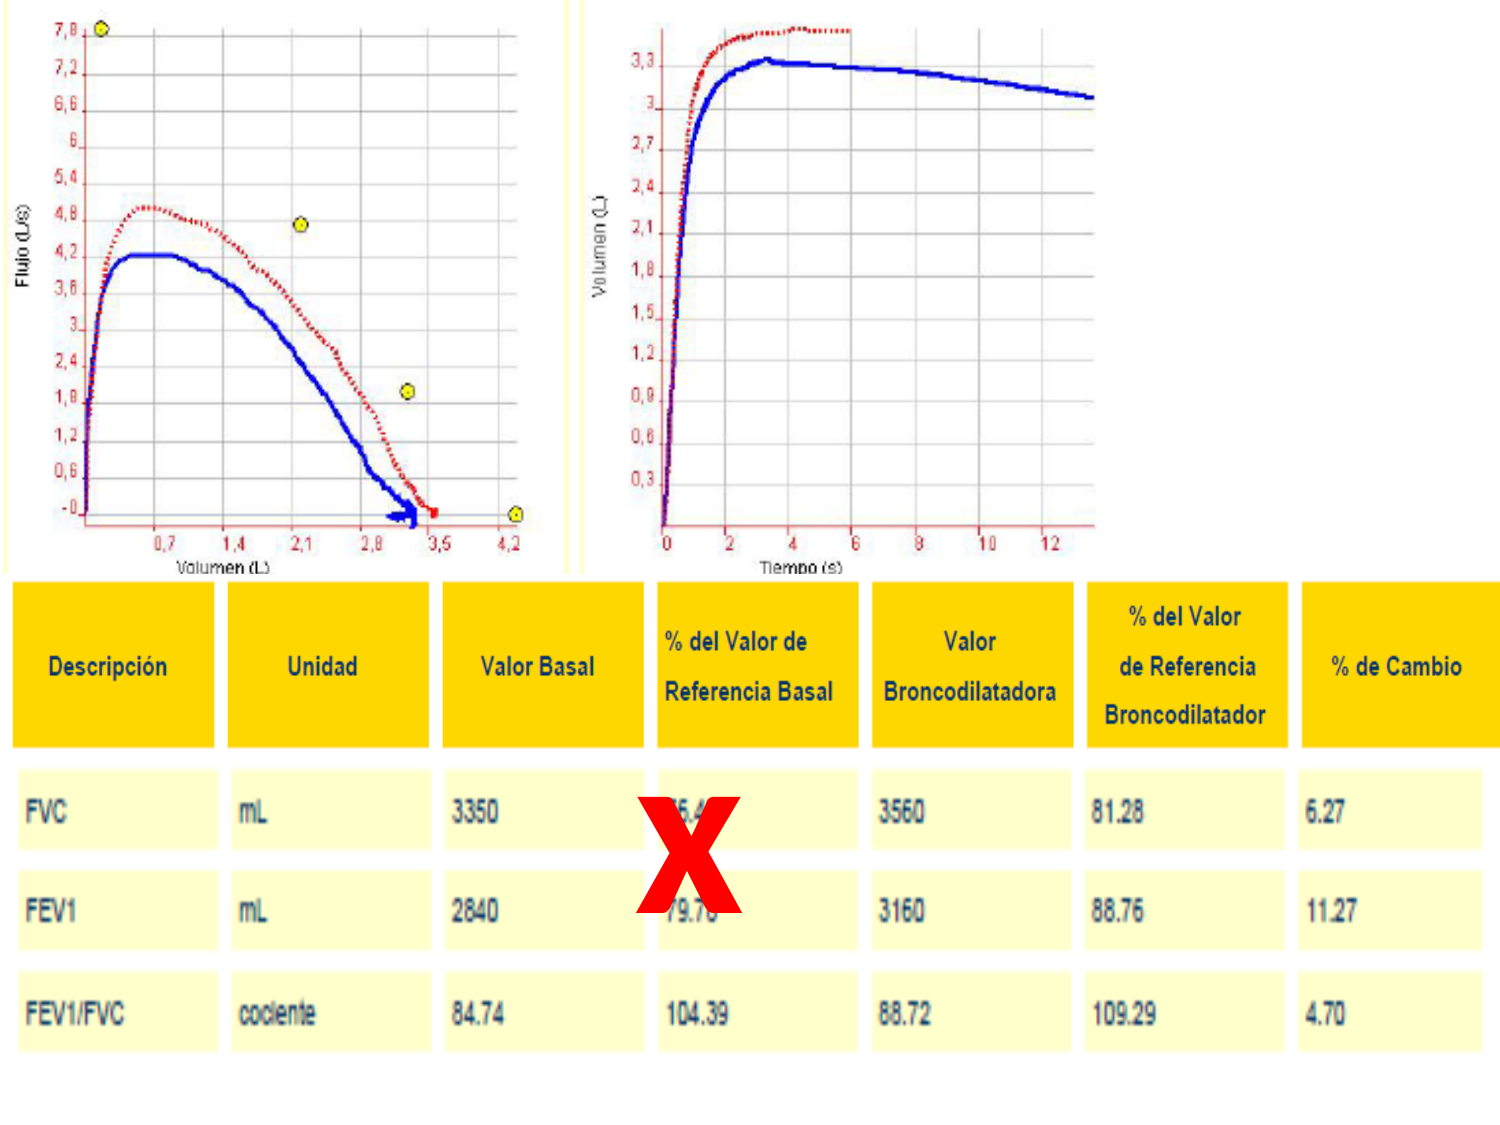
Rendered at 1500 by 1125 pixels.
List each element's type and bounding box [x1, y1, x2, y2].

text_box [0, 574, 1500, 1059]
picture [2, 0, 1117, 574]
